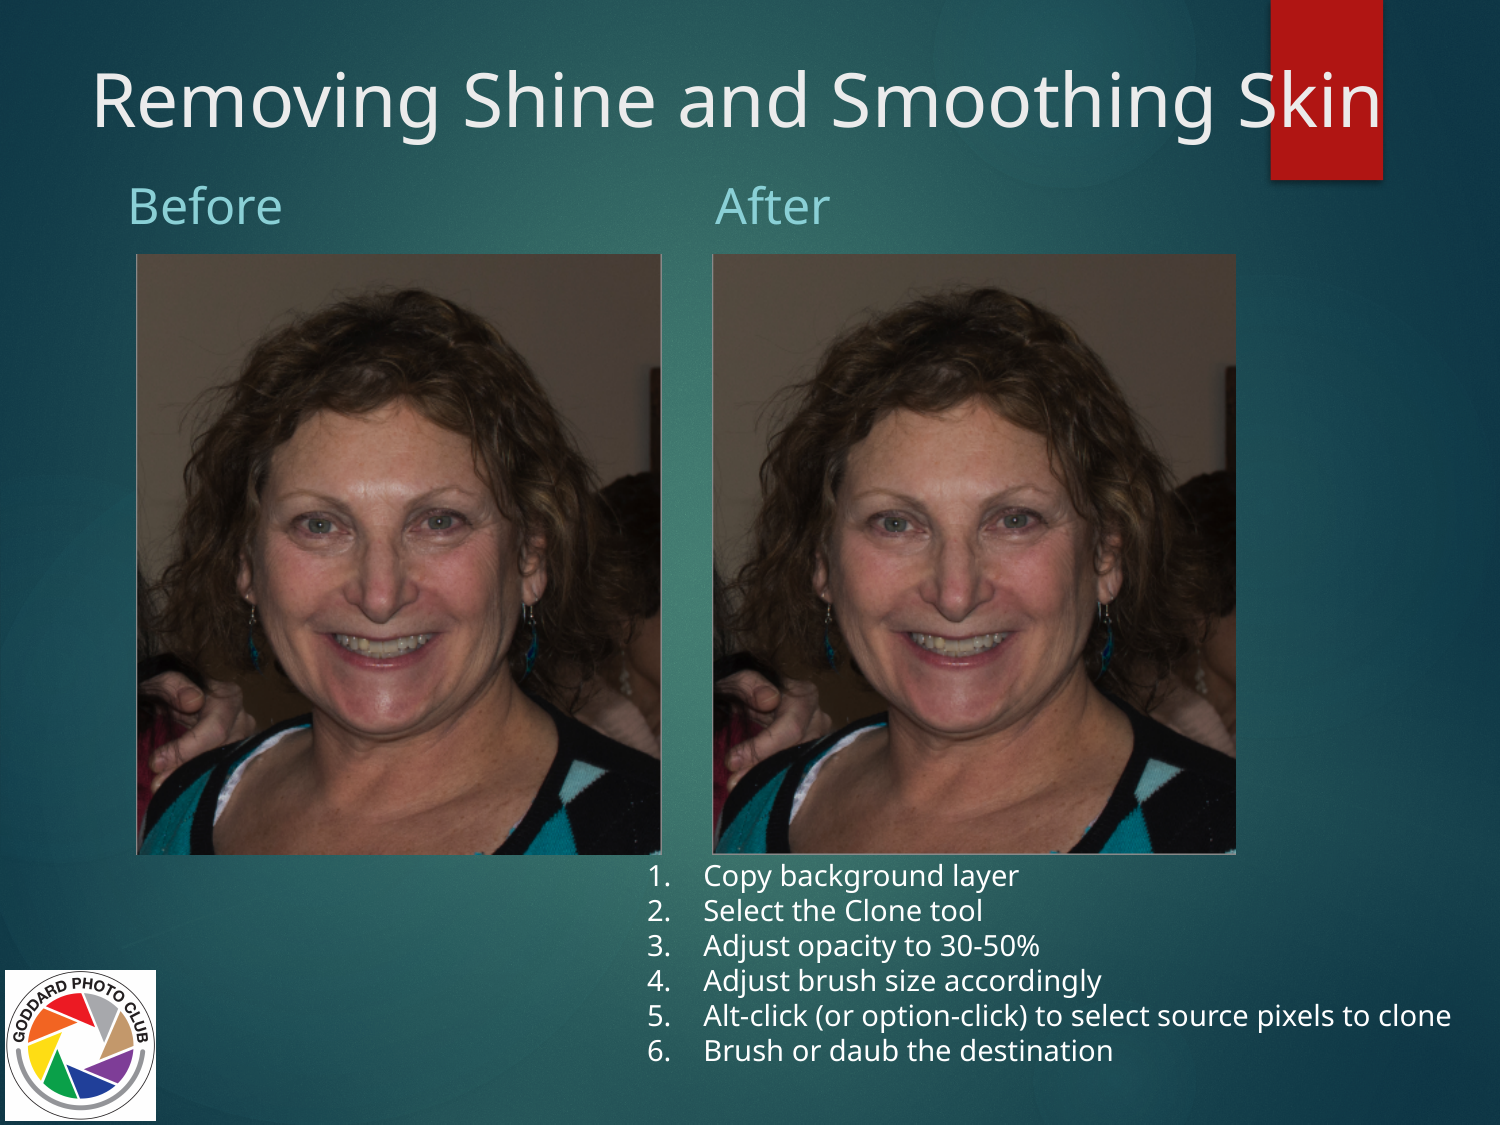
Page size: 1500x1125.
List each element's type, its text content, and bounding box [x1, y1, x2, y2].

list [136, 254, 662, 856]
text_box Copy background layer Select the Clone tool Adjust opacity to 30-50% Adjust brush size accordingly Alt-click (or option-click) to select source pixels to clone Brush or daub the destination [632, 849, 1468, 1075]
title Removing Shine and Smoothing Skin [75, 45, 1425, 175]
list After [700, 137, 1364, 243]
picture [5, 970, 156, 1121]
list Before [112, 137, 700, 243]
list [712, 254, 1237, 856]
